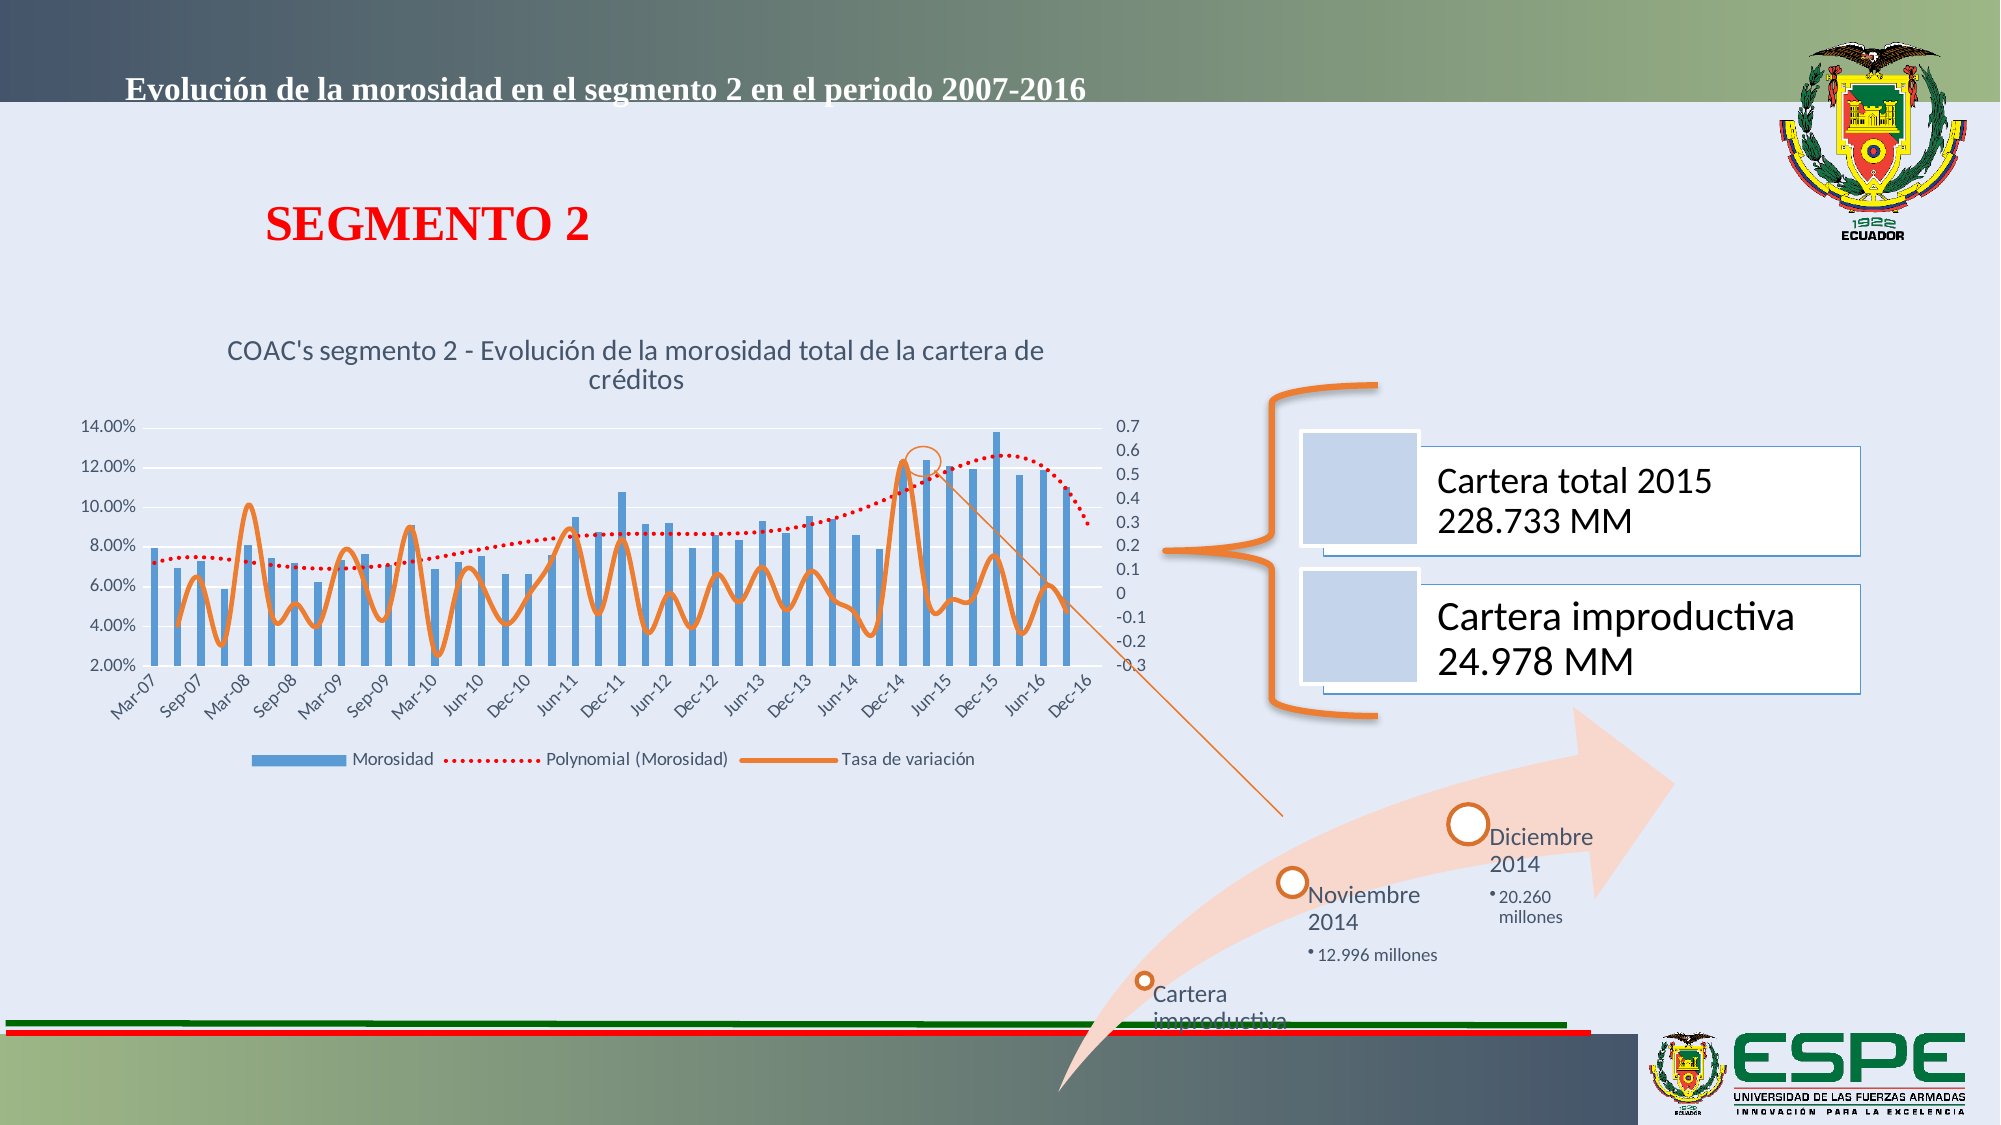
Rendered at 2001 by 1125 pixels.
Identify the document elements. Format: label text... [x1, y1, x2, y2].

picture [1649, 1032, 1965, 1115]
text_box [934, 470, 1284, 705]
text_box SEGMENTO 2 [100, 123, 606, 259]
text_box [1301, 430, 1861, 695]
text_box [907, 706, 1826, 1093]
picture [1779, 42, 1972, 240]
text_box Evolución de la morosidad en el segmento 2 en el periodo 2007-2016 [0, 19, 1520, 115]
text_box [1268, 382, 1378, 705]
chart [57, 315, 1169, 777]
